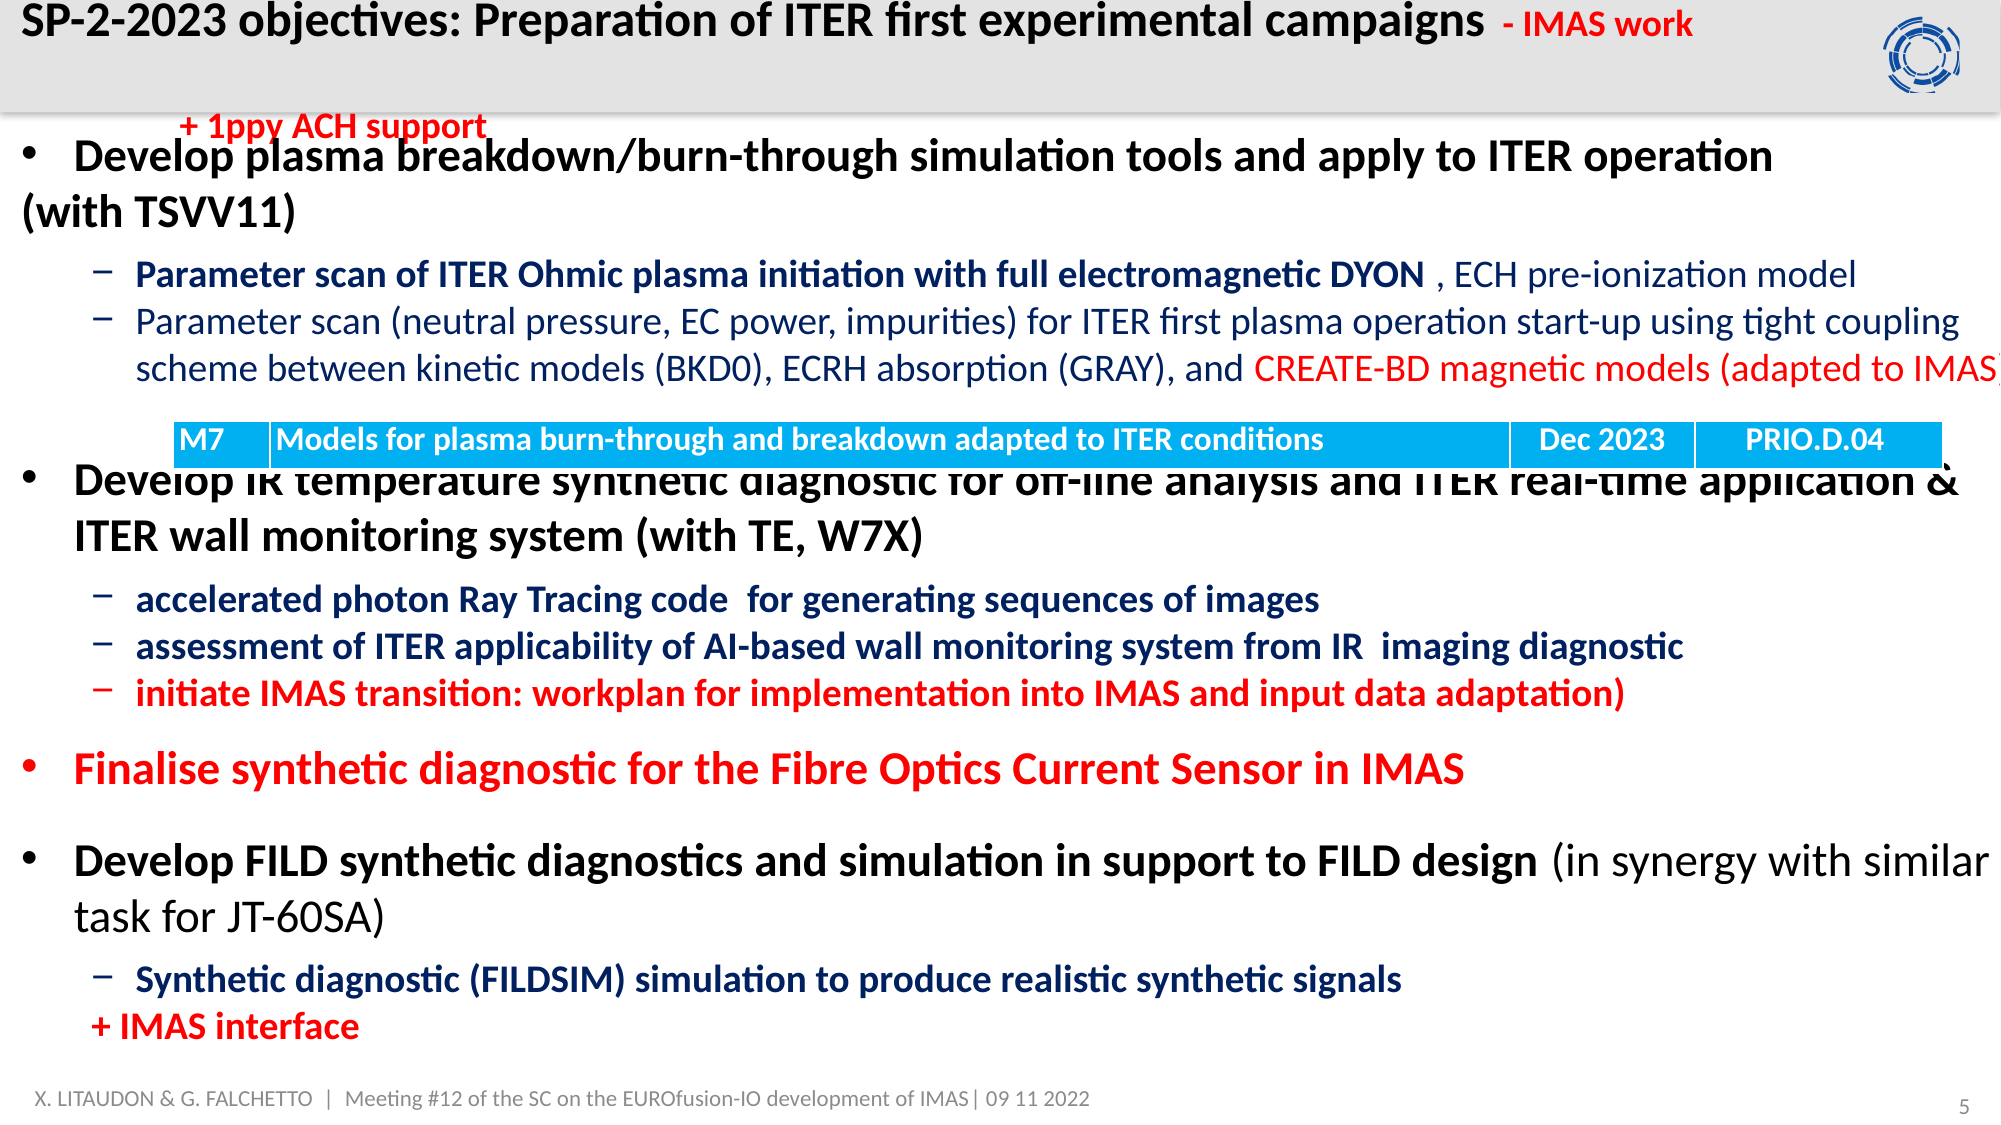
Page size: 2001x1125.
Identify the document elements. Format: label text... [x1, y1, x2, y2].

slide_number 5 [1867, 1084, 1986, 1117]
list Develop plasma breakdown/burn-through simulation tools and apply to ITER operation (with TSVV11) Parameter scan of ITER Ohmic plasma initiation with full electromagnetic DYON , ECH pre-ionization model Parameter scan (neutral pressure, EC power, impurities) for ITER first plasma operation start-up using tight coupling scheme between kinetic models (BKD0), ECRH absorption (GRAY), and CREATE-BD magnetic models (adapted to IMAS) Develop IR temperature synthetic diagnostic for off-line analysis and ITER real-time application & ITER wall monitoring system (with TE, W7X) accelerated photon Ray Tracing code for generating sequences of images assessment of ITER applicability of AI-based wall monitoring system from IR imaging diagnostic initiate IMAS transition: workplan for implementation into IMAS and input data adaptation) Finalise synthetic diagnostic for the Fibre Optics Current Sensor in IMAS Develop FILD synthetic diagnostics and simulation in support to FILD design (in synergy with similar task for JT-60SA) Synthetic diagnostic (FILDSIM) simulation to produce realistic synthetic signals + IMAS interface [5, 116, 2000, 1094]
footer X. LITAUDON & G. FALCHETTO | Meeting #12 of the SC on the EUROfusion-IO development of IMAS| 09 11 2022 [19, 1094, 1816, 1125]
table_header PRIO.D.04 [1696, 422, 1942, 468]
table_header Models for plasma burn-through and breakdown adapted to ITER conditions [271, 422, 1509, 468]
table_header Dec 2023 [1511, 422, 1694, 468]
table_header M7 [174, 422, 269, 468]
title SP-2-2023 objectives: Preparation of ITER first experimental campaigns - IMAS work + 1ppy ACH support [5, 19, 1932, 116]
